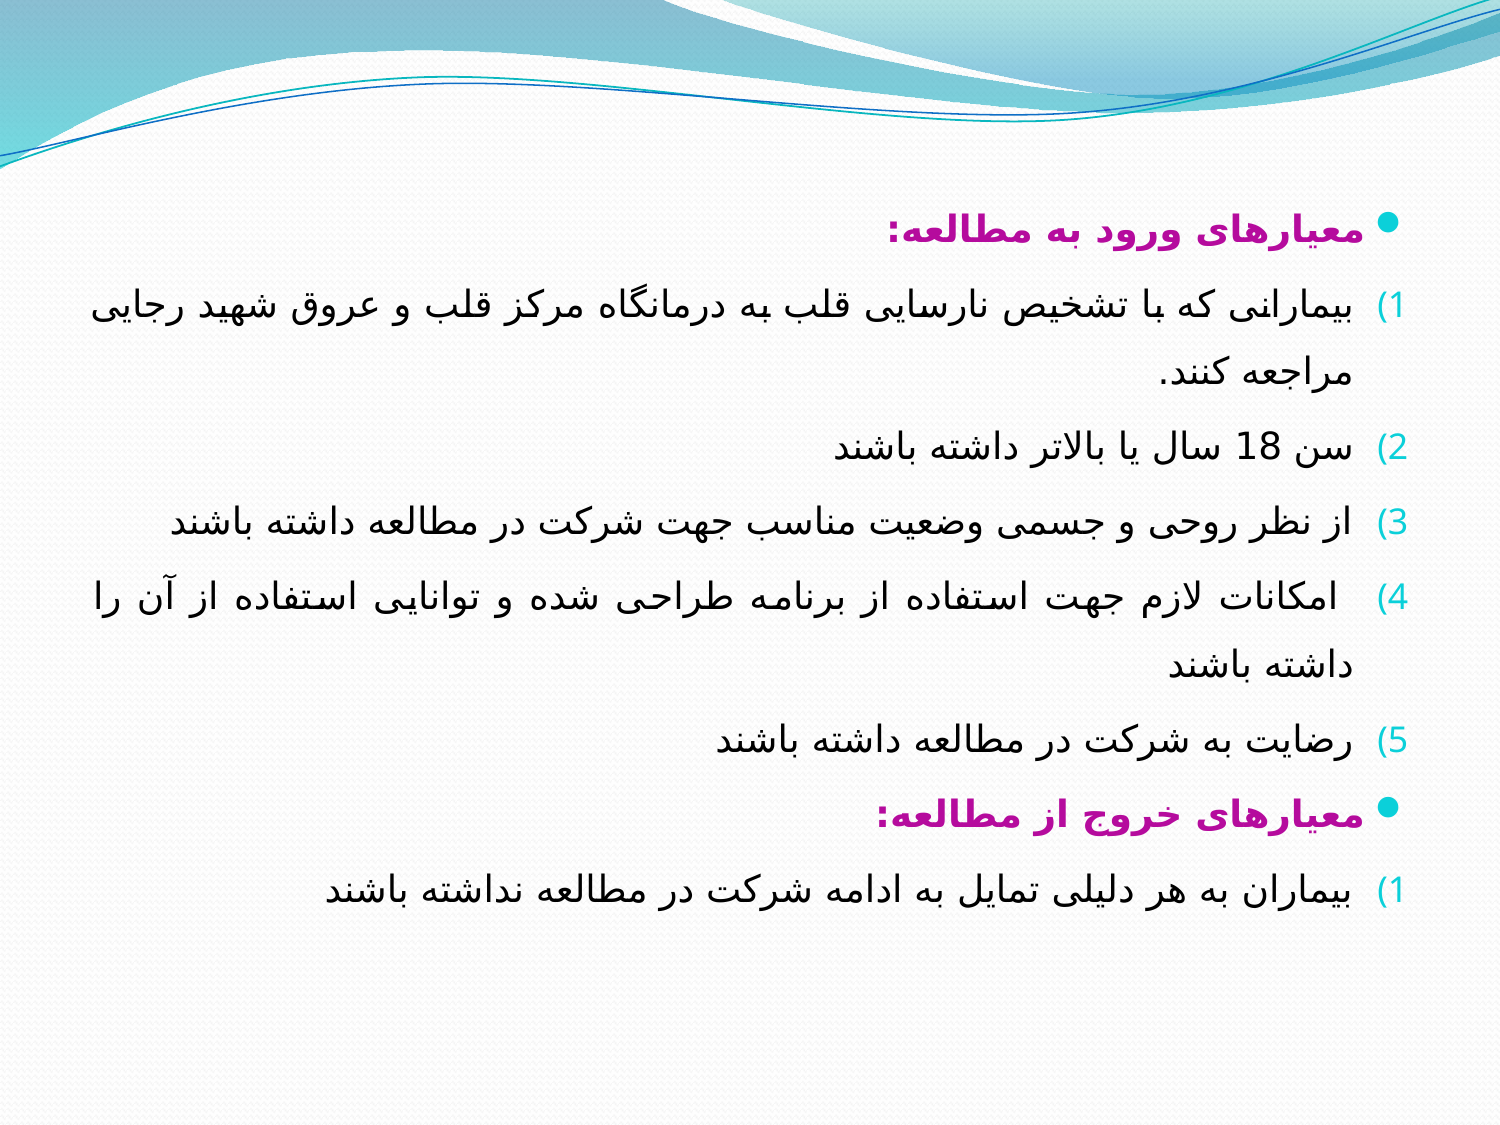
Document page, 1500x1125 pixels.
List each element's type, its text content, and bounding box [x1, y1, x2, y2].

list معیارهای ورود به مطالعه: بیمارانی که با تشخیص نارسایی قلب به درمانگاه مرکز قلب و عروق شهید رجایی مراجعه کنند. سن 18 سال یا بالاتر داشته باشند از نظر روحی و جسمی وضعیت مناسب جهت شرکت در مطالعه داشته باشند امکانات لازم جهت استفاده از برنامه طراحی شده و توانایی استفاده از آن را داشته باشند رضایت به شرکت در مطالعه داشته باشند معیارهای خروج از مطالعه: بیماران به هر دلیلی تمایل به ادامه شرکت در مطالعه نداشته باشند [75, 174, 1425, 1050]
